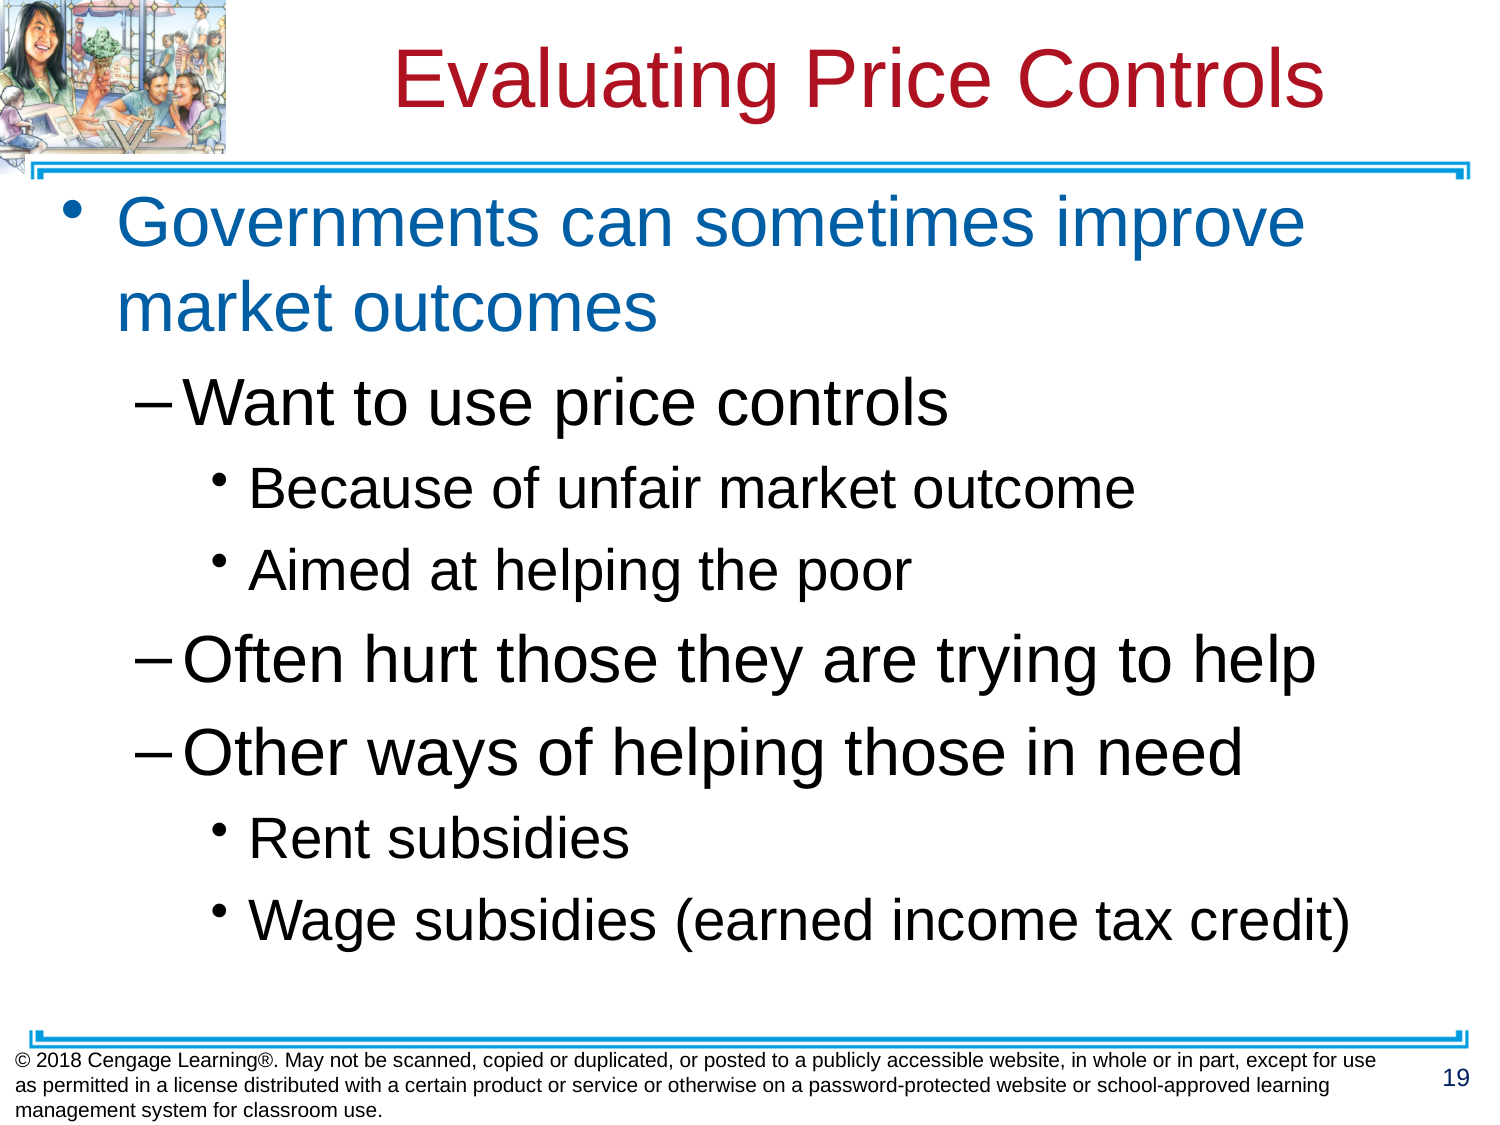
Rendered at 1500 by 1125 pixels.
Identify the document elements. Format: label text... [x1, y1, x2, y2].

footer © 2018 Cengage Learning®. May not be scanned, copied or duplicated, or posted to a publicly accessible website, in whole or in part, except for use as permitted in a license distributed with a certain product or service or otherwise on a password-protected website or school-approved learning management system for classroom use. [0, 1043, 1412, 1125]
picture [0, 0, 1475, 186]
slide_number 19 [1412, 1052, 1500, 1117]
title Evaluating Price Controls [219, 16, 1500, 158]
list Governments can sometimes improve market outcomes Want to use price controls Because of unfair market outcome Aimed at helping the poor Often hurt those they are trying to help Other ways of helping those in need Rent subsidies Wage subsidies (earned income tax credit) [45, 168, 1455, 1055]
picture [1455, 1024, 1475, 1053]
picture [25, 1024, 45, 1043]
